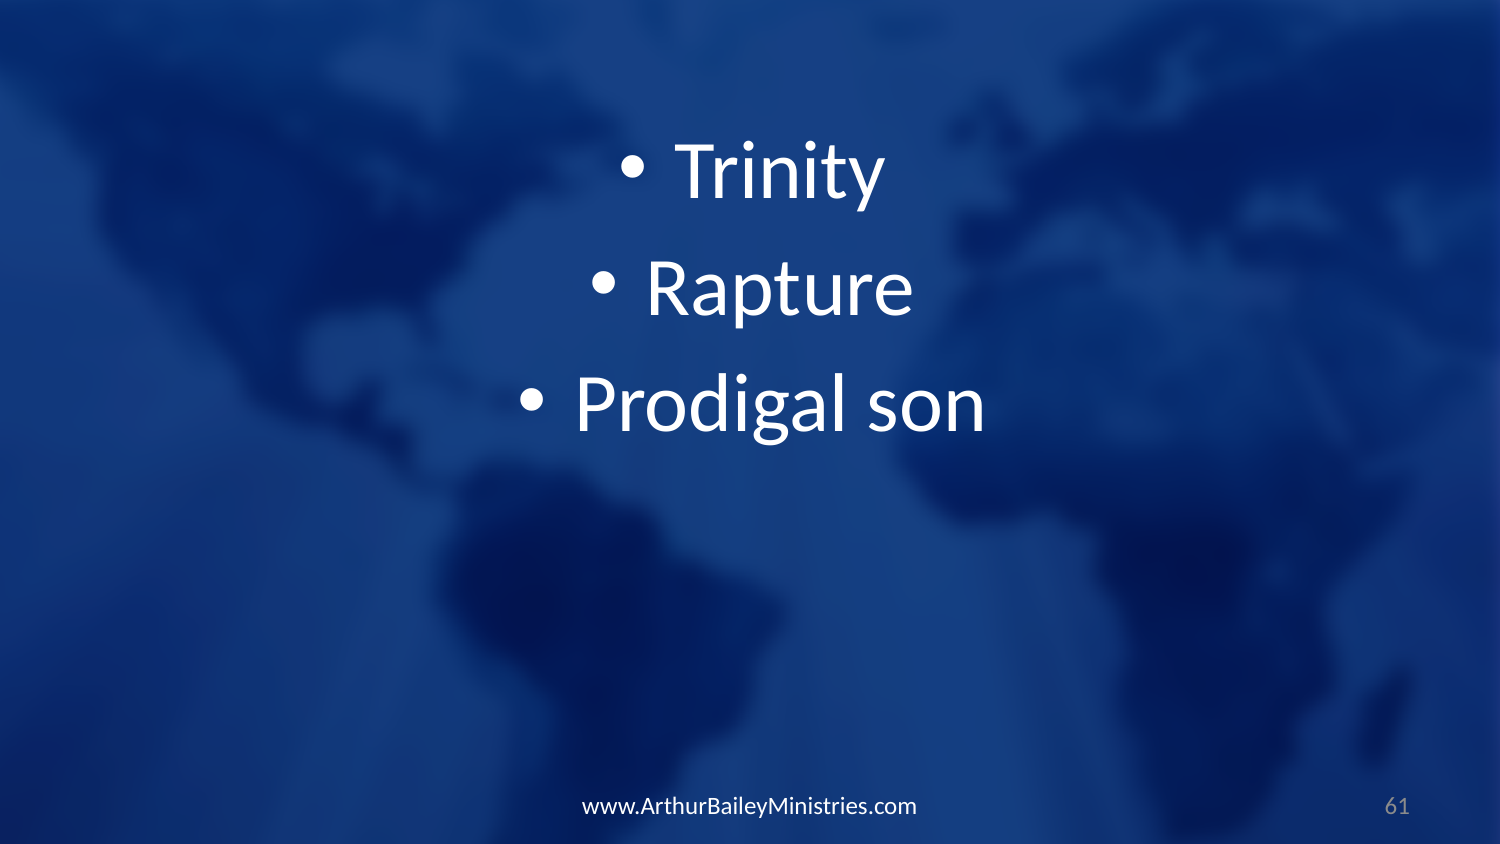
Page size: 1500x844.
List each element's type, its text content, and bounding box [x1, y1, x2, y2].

slide_number 61 [1074, 782, 1425, 827]
picture [0, 0, 1500, 844]
footer www.ArthurBaileyMinistries.com [512, 782, 988, 827]
list Trinity Rapture Prodigal son [151, 107, 1355, 741]
